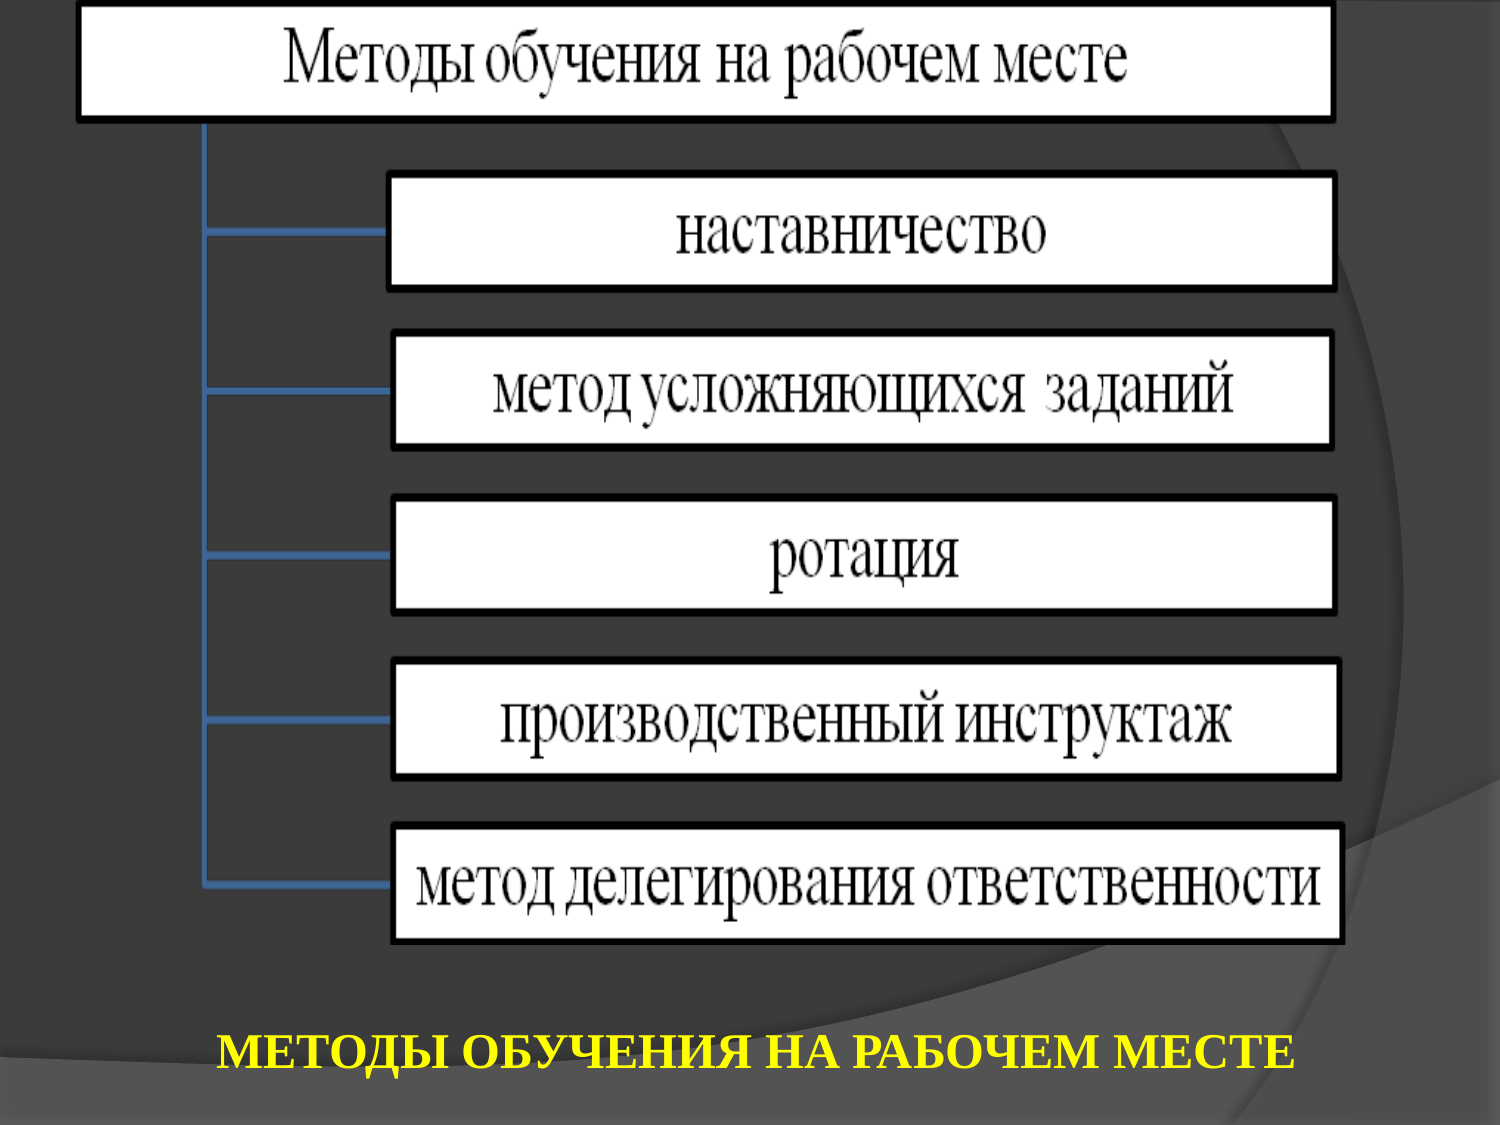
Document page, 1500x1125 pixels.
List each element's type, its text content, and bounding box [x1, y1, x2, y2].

text_box Методы обучения на рабочем месте [41, 1011, 1459, 1087]
picture [0, 0, 1424, 946]
